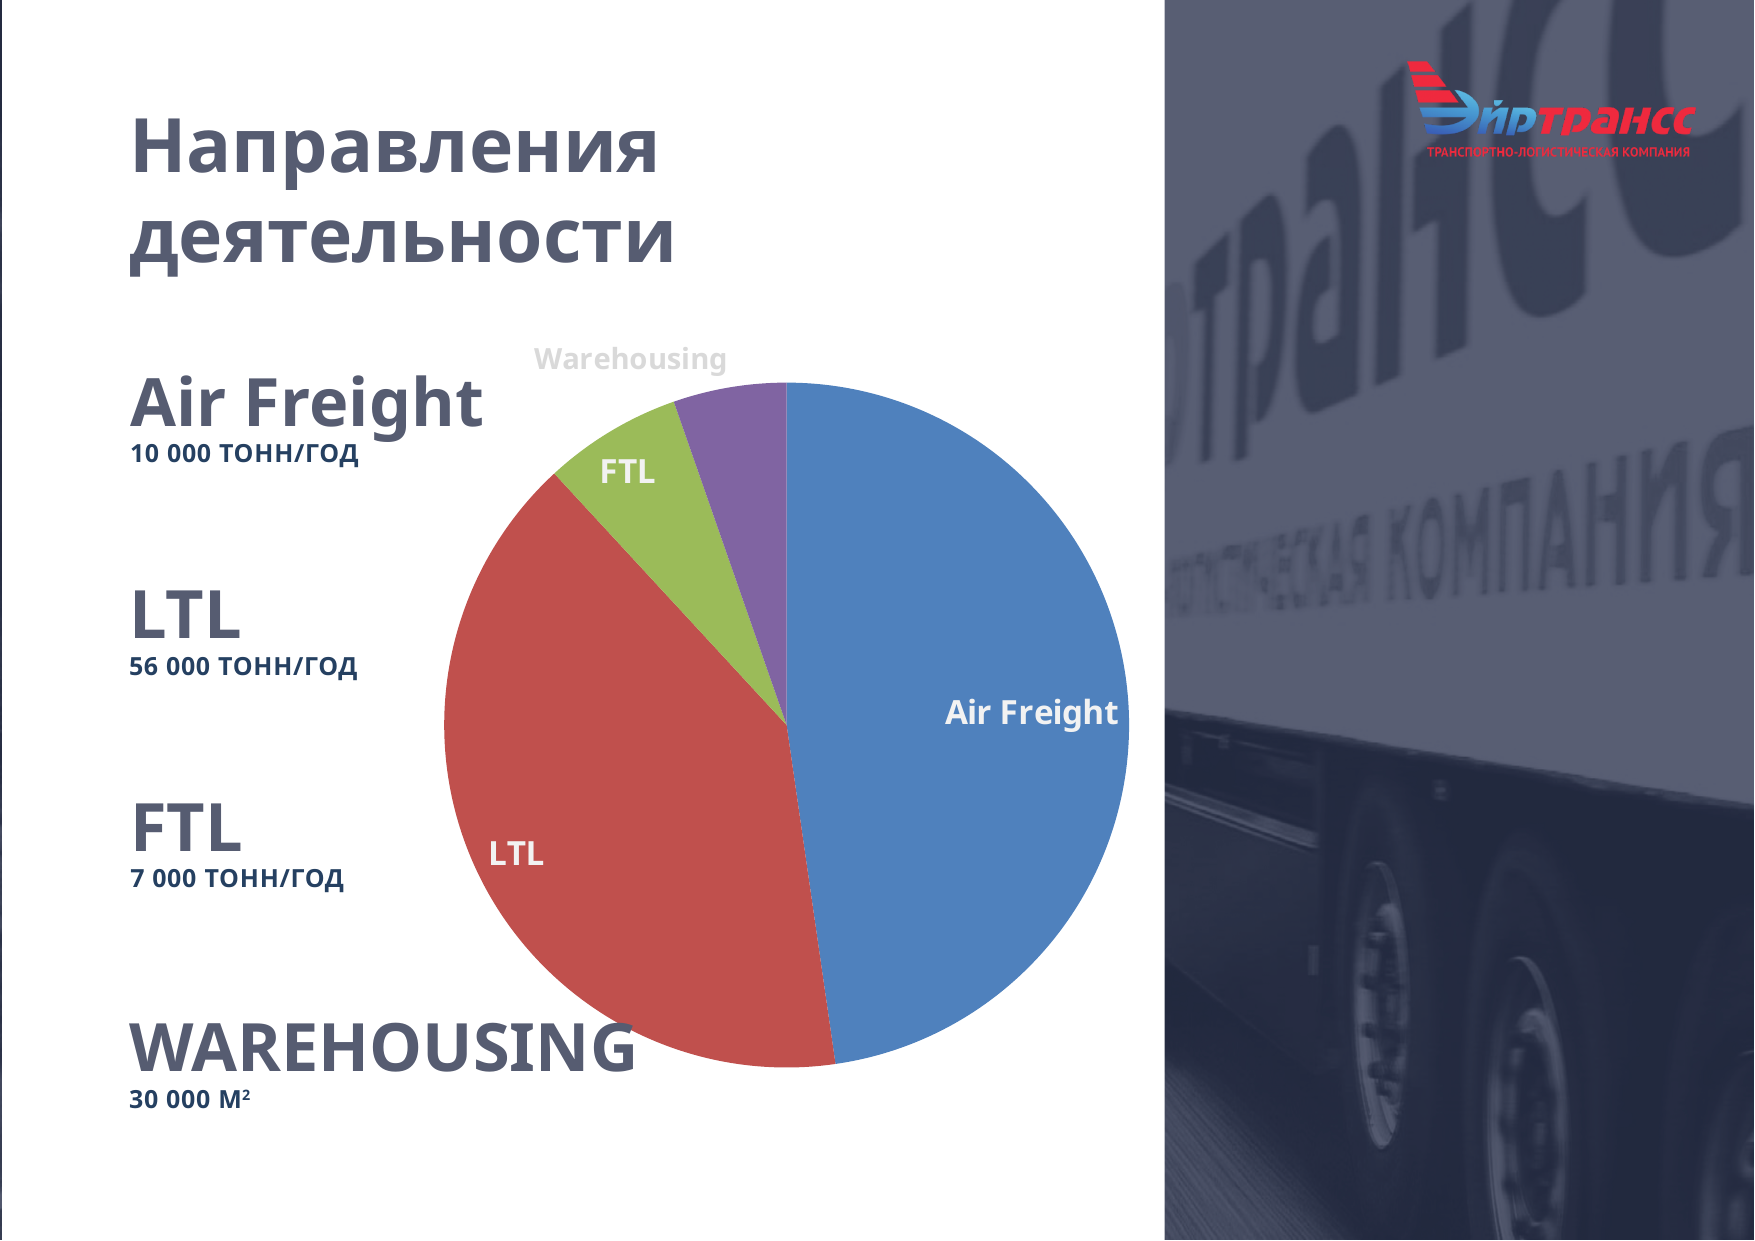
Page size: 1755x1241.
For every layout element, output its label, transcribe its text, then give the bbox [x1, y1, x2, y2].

text_box WAREHOUSING 30 000 М2 [127, 995, 877, 1142]
text_box Направления деятельности [127, 95, 1215, 278]
picture [1407, 45, 1696, 179]
text_box Air Freight 10 000 ТОНН/ГОД [128, 350, 309, 468]
text_box LTL 56 000 ТОНН/ГОД [127, 562, 309, 681]
text_box [0, 0, 1167, 1241]
chart [314, 319, 1203, 1083]
text_box FTL 7 000 ТОНН/ГОД [128, 775, 309, 893]
text_box [1167, 0, 1754, 1241]
